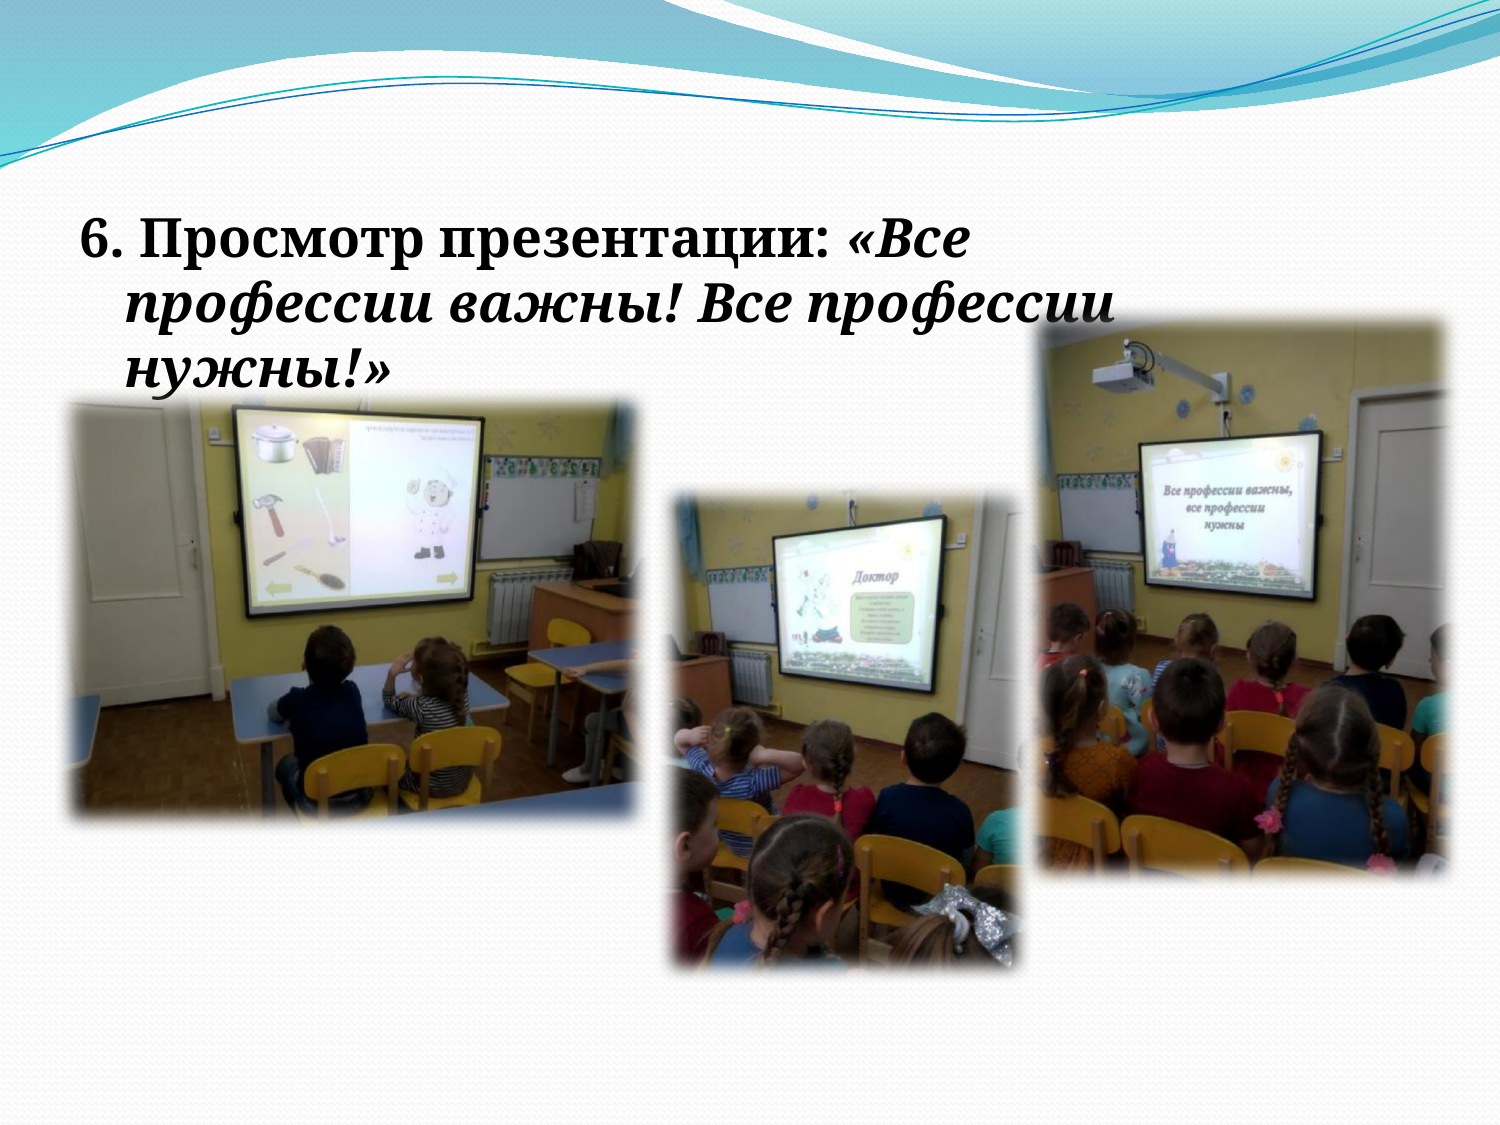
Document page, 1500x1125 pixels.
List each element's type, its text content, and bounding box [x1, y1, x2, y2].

picture [655, 302, 1462, 984]
picture [52, 385, 652, 835]
list 6. Просмотр презентации: «Все профессии важны! Все профессии нужны!» [64, 196, 1235, 468]
title [75, 115, 1425, 301]
